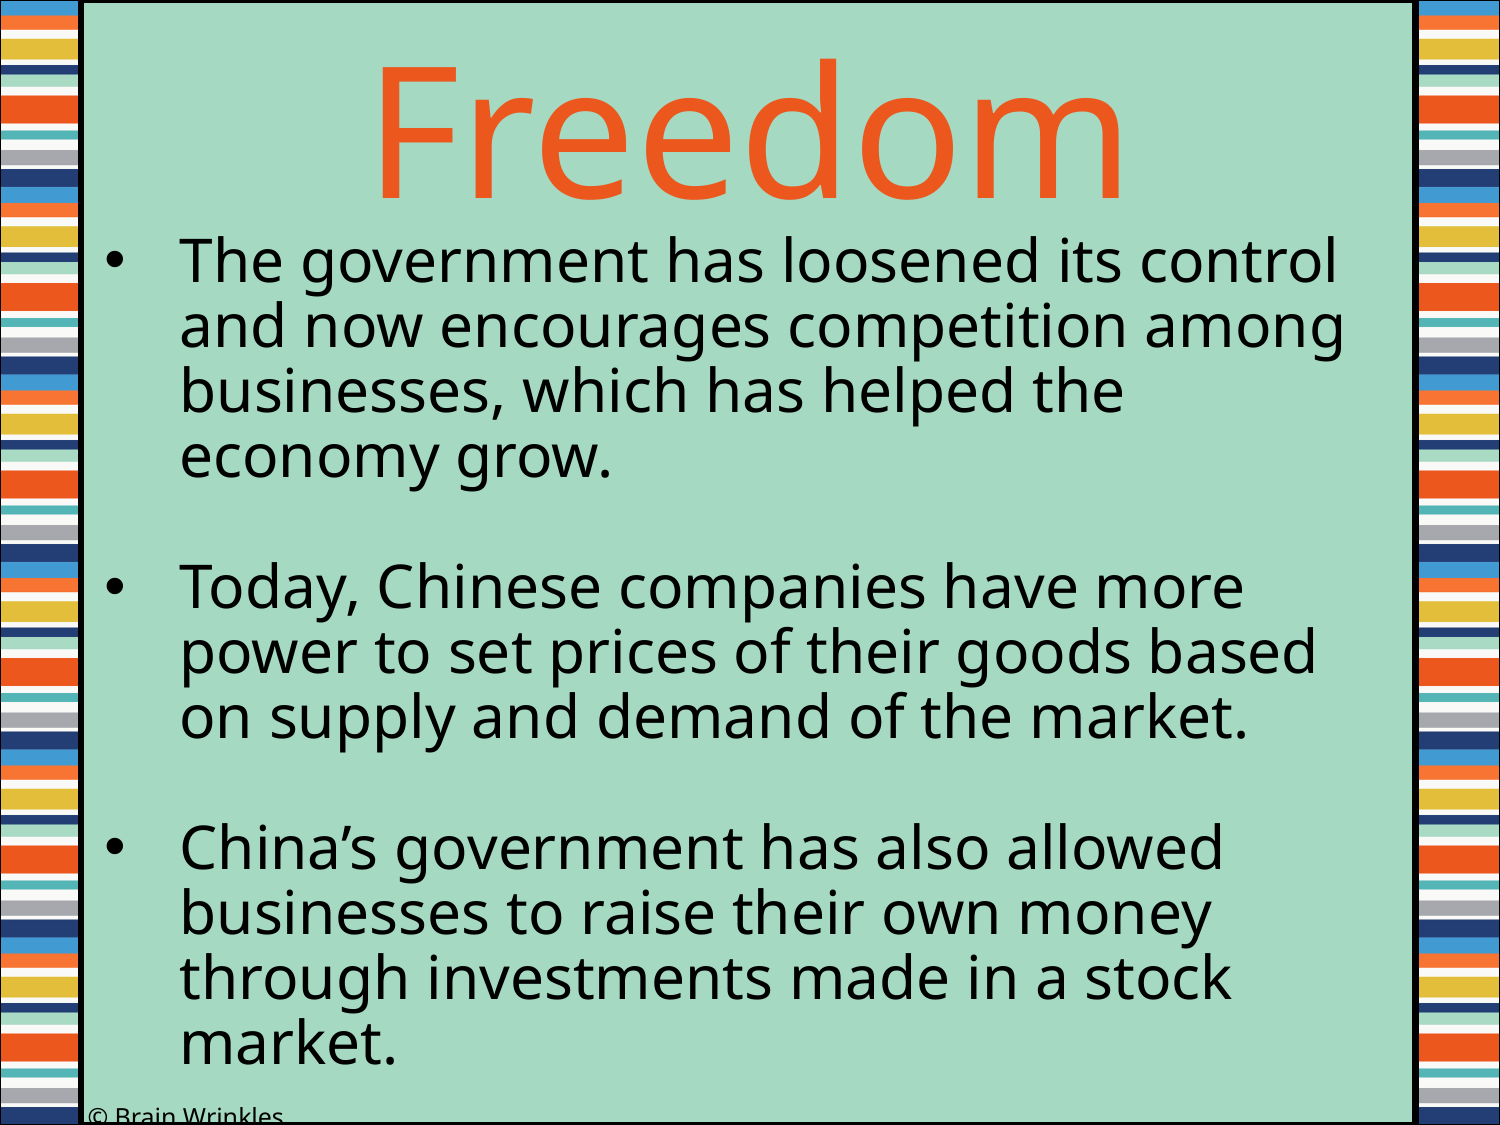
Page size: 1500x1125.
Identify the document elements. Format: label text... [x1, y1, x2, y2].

text_box [1417, 0, 1500, 1125]
text_box Freedom [354, 9, 1146, 242]
text_box The government has loosened its control and now encourages competition among businesses, which has helped the economy grow. Today, Chinese companies have more power to set prices of their goods based on supply and demand of the market. China’s government has also allowed businesses to raise their own money through investments made in a stock market. [89, 222, 1411, 1086]
text_box [0, 0, 80, 1125]
text_box © Brain Wrinkles [72, 1093, 508, 1125]
text_box [80, 0, 1417, 1125]
